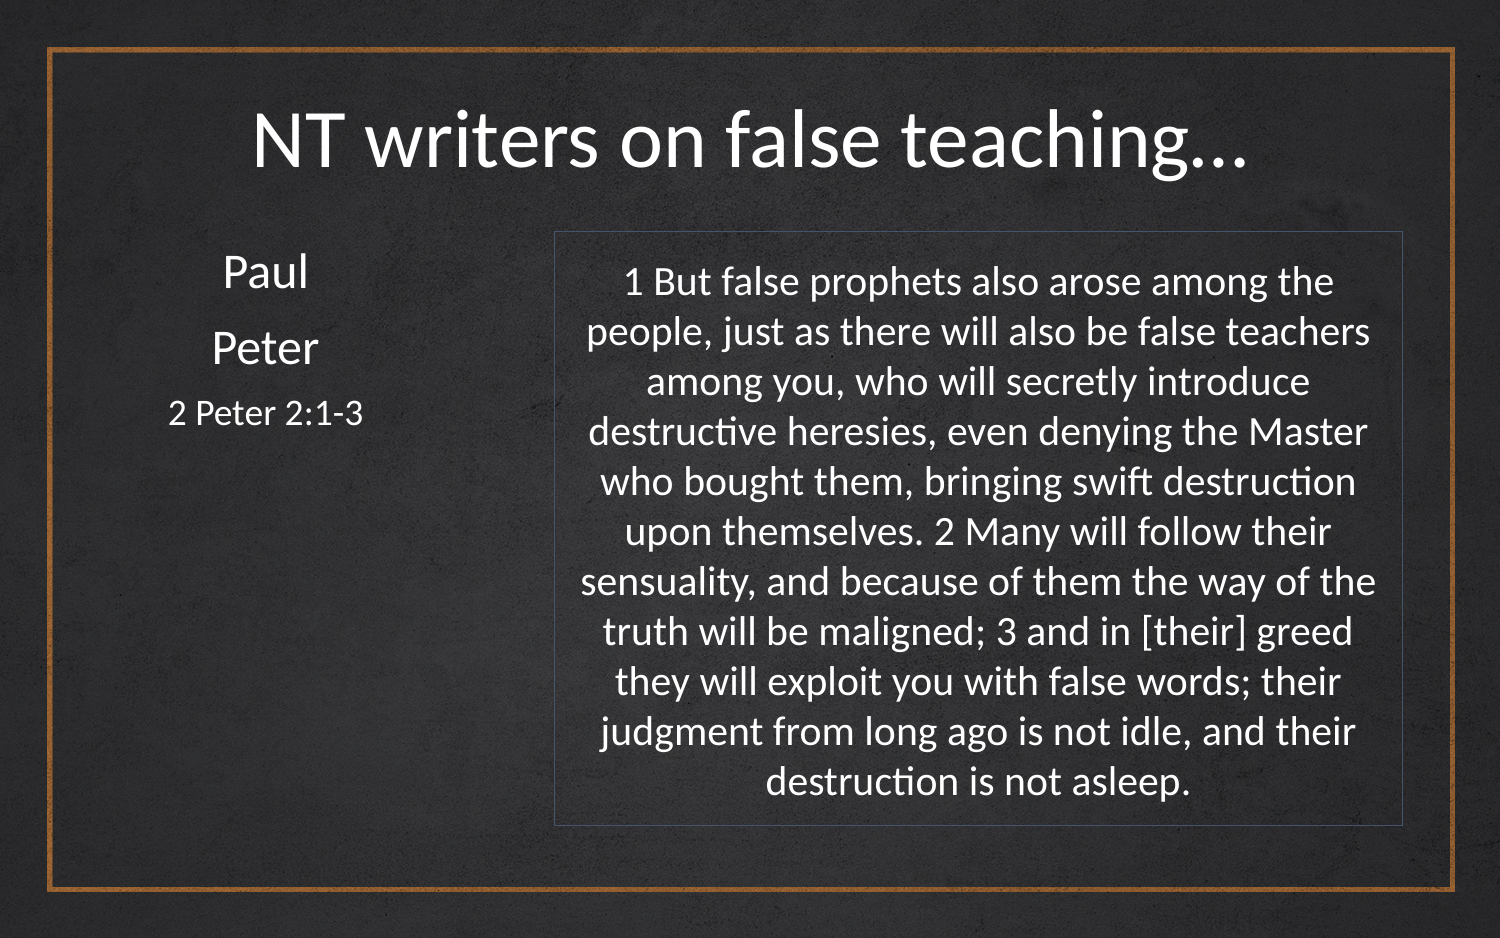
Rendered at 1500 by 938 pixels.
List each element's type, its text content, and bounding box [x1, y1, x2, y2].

text_box 1 But false prophets also arose among the people, just as there will also be false teachers among you, who will secretly introduce destructive heresies, even denying the Master who bought them, bringing swift destruction upon themselves. 2 Many will follow their sensuality, and because of them the way of the truth will be maligned; 3 and in [their] greed they will exploit you with false words; their judgment from long ago is not idle, and their destruction is not asleep. [554, 231, 1403, 826]
picture [0, 0, 1500, 938]
title NT writers on false teaching… [103, 49, 1397, 232]
text_box Paul [60, 231, 471, 306]
list 2 Peter 2:1-3 [60, 385, 471, 768]
text_box Peter [60, 306, 471, 382]
